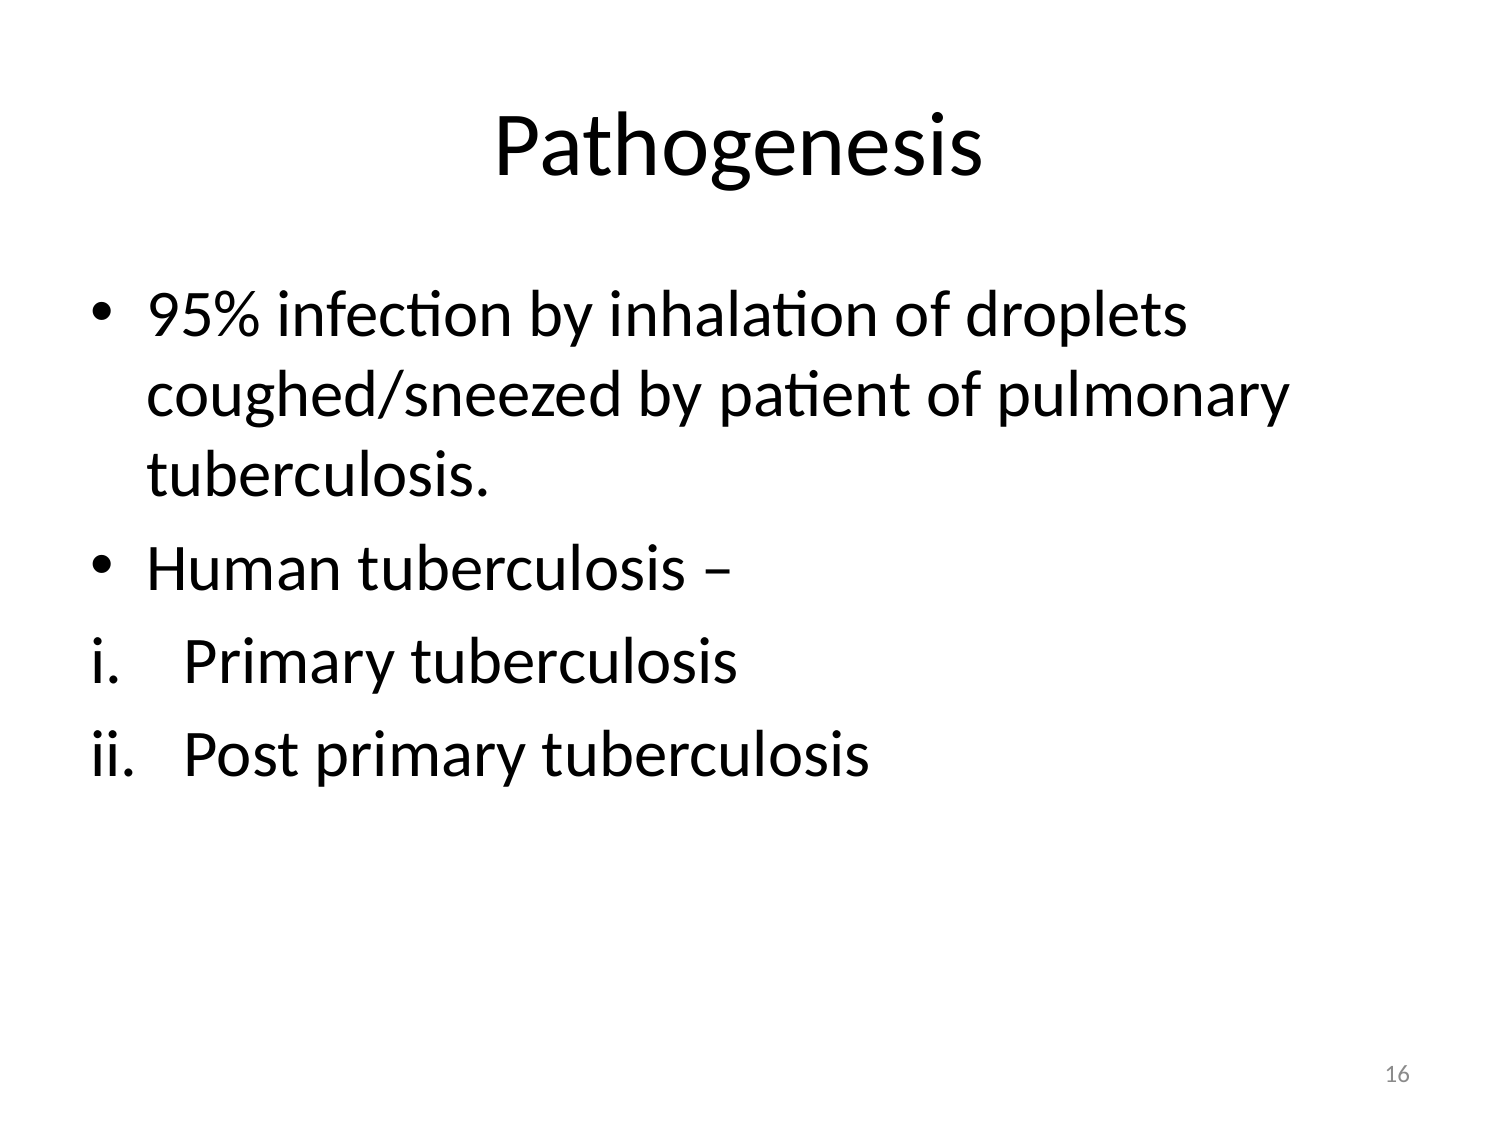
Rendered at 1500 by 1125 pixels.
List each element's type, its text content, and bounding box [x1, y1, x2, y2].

slide_number 16 [1074, 1042, 1425, 1103]
list 95% infection by inhalation of droplets coughed/sneezed by patient of pulmonary tuberculosis. Human tuberculosis – Primary tuberculosis Post primary tuberculosis [75, 262, 1425, 1005]
title Pathogenesis [75, 45, 1425, 233]
